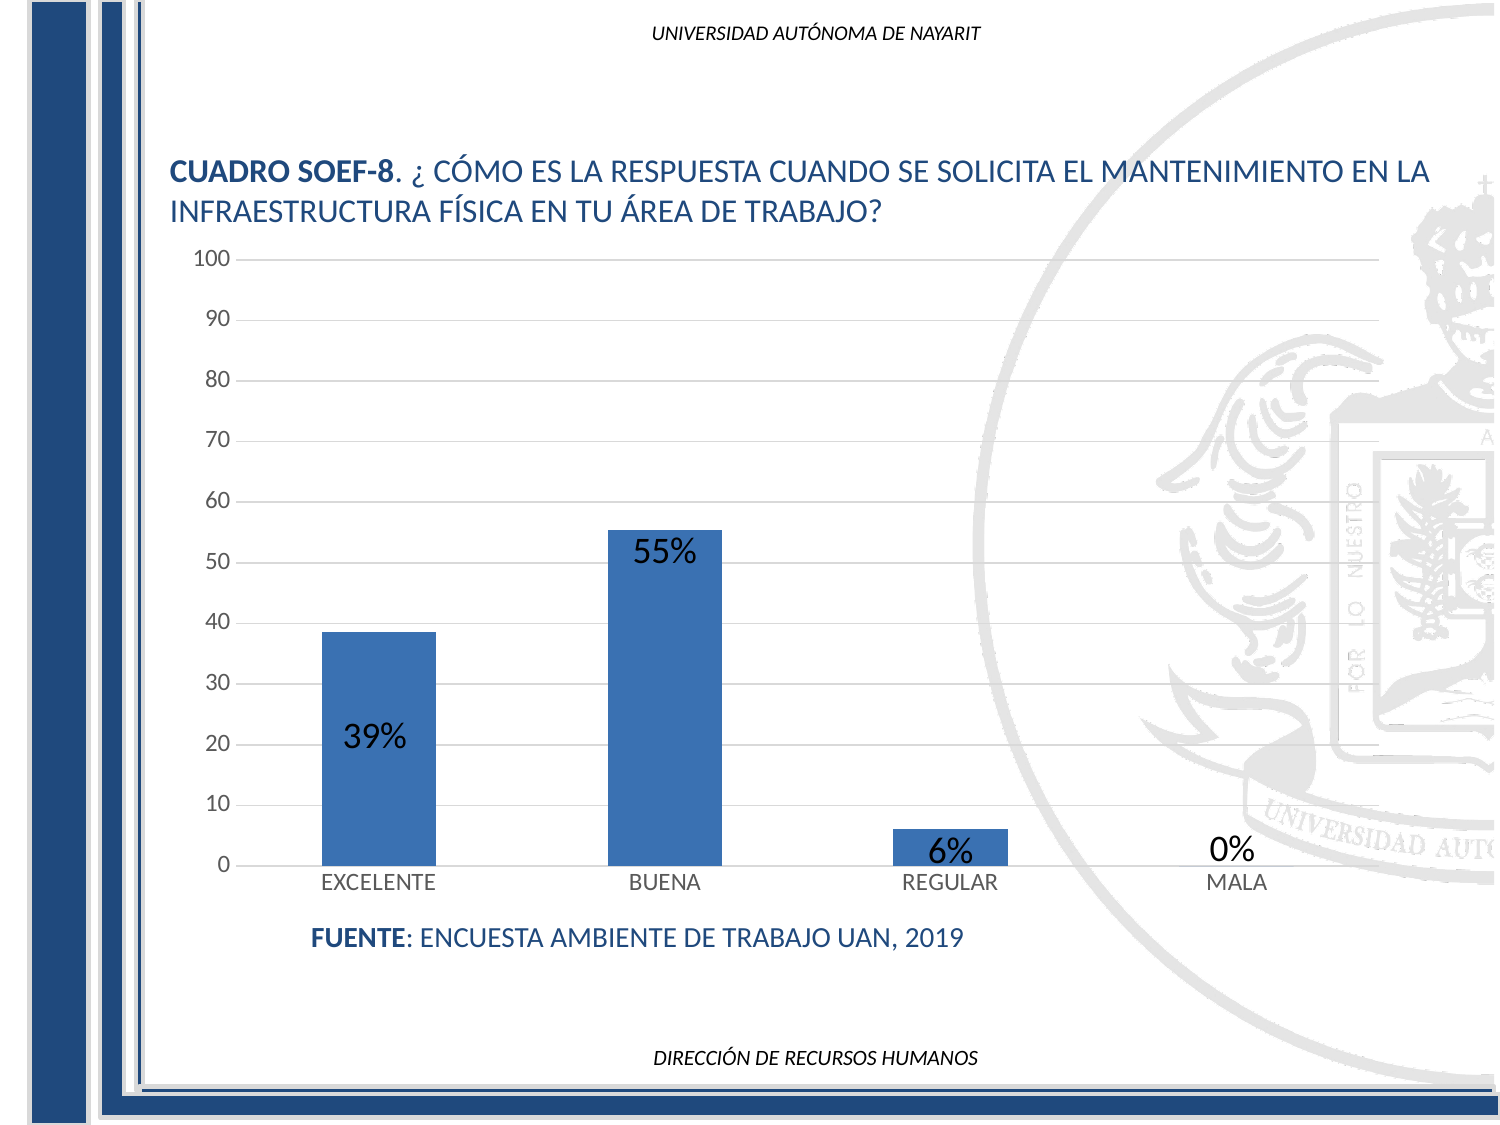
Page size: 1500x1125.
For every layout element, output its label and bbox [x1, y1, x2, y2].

chart [167, 233, 1405, 911]
text_box [29, 0, 1500, 1125]
